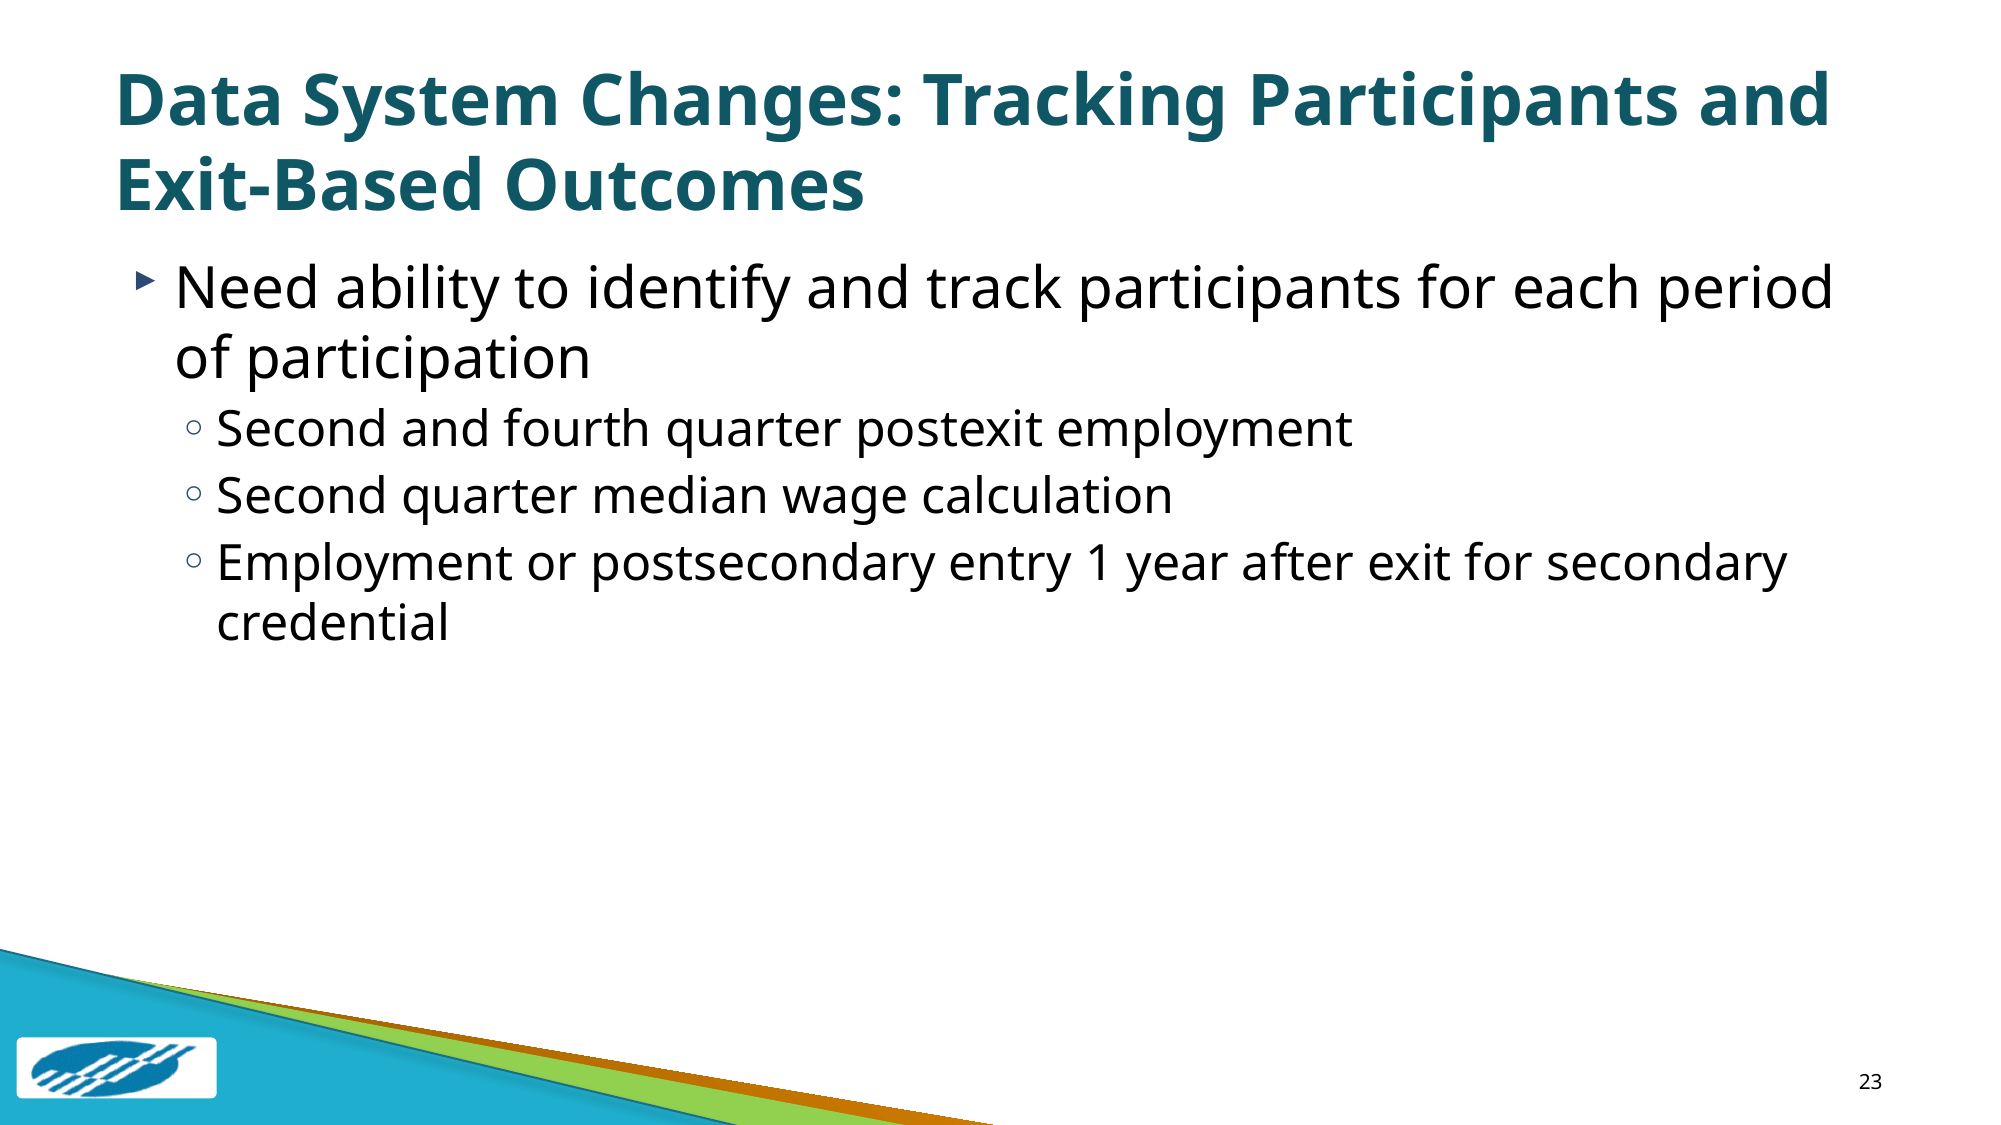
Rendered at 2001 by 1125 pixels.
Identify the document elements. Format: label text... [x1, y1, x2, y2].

picture [16, 1037, 217, 1099]
slide_number 23 [1766, 1059, 1900, 1092]
list Need ability to identify and track participants for each period of participation Second and fourth quarter postexit employment Second quarter median wage calculation Employment or postsecondary entry 1 year after exit for secondary credential [99, 243, 1900, 986]
title Data System Changes: Tracking Participants and Exit-Based Outcomes [99, 45, 1900, 233]
